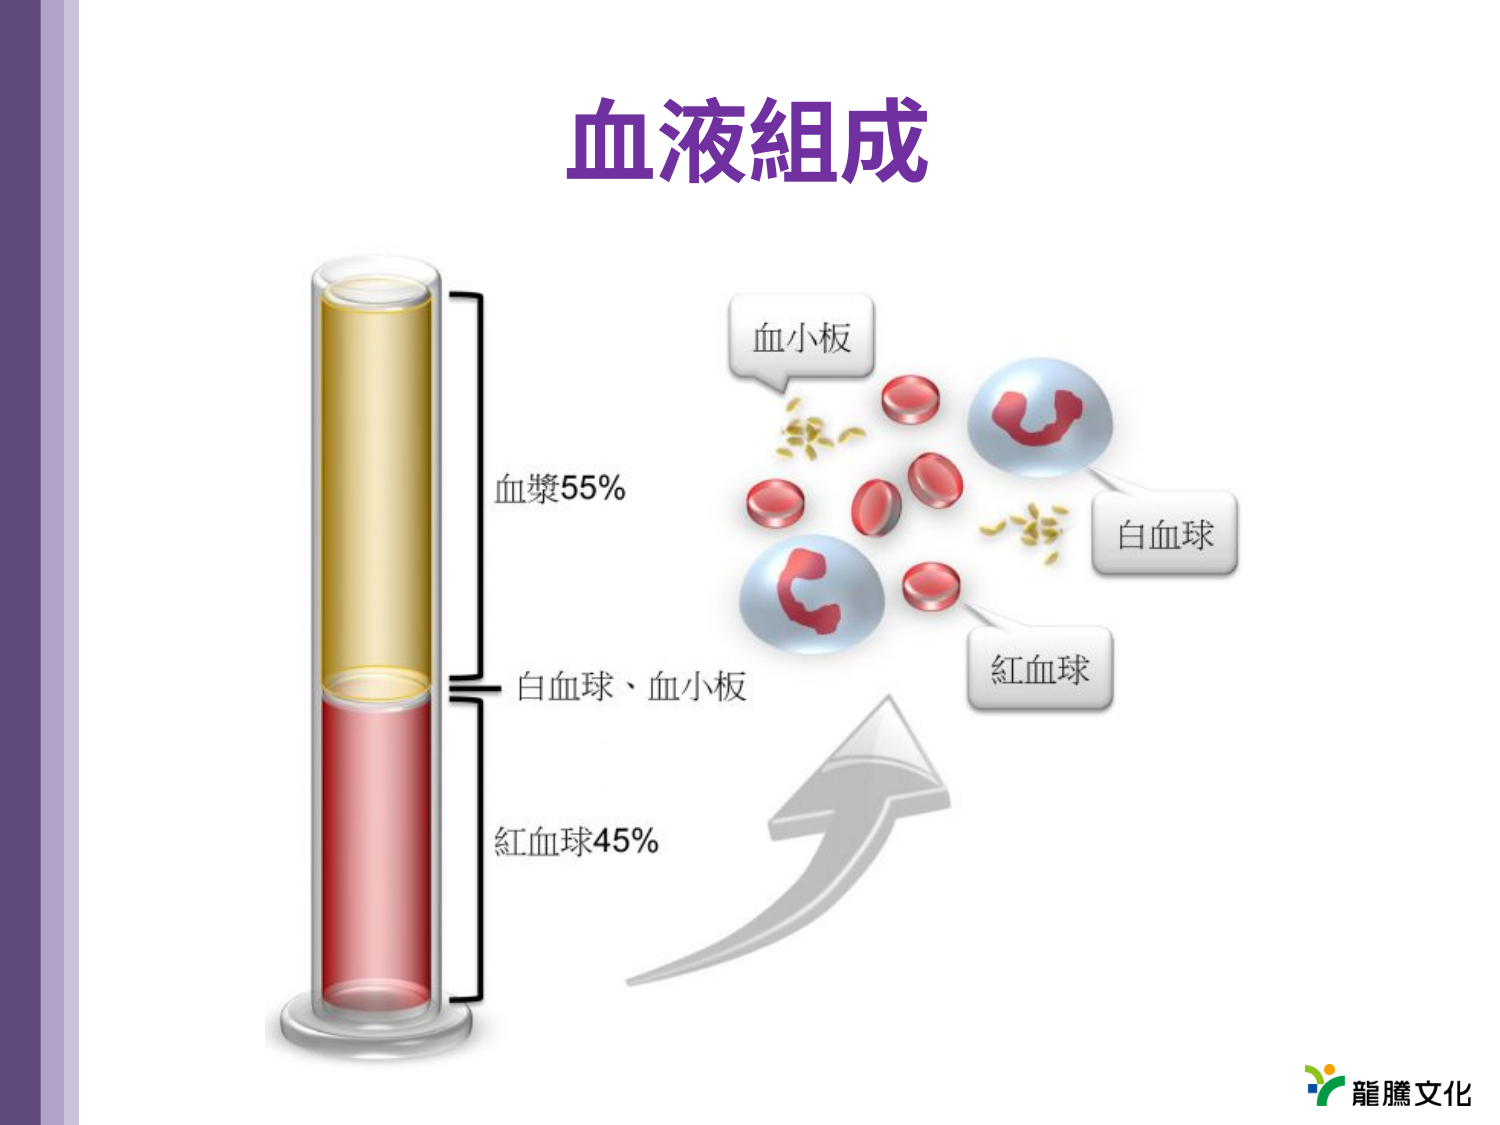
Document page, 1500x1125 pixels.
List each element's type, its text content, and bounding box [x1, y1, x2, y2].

title 血液組成 [73, 45, 1424, 233]
picture [265, 219, 1259, 1072]
picture [1305, 1064, 1471, 1106]
